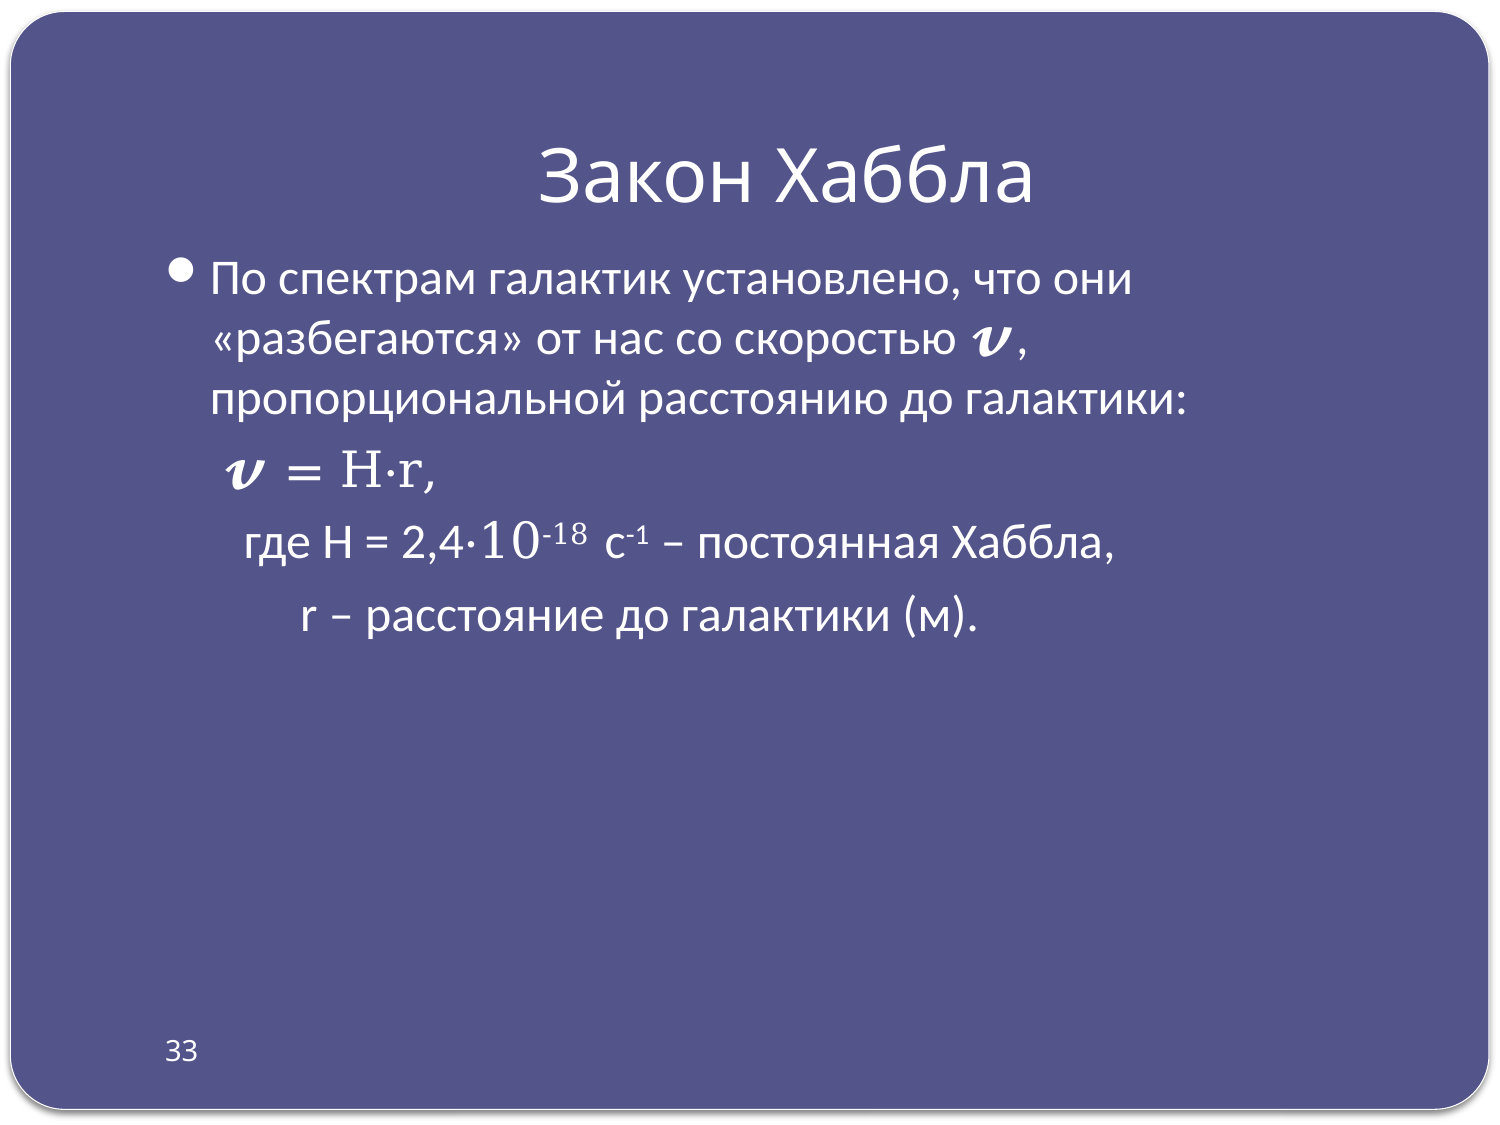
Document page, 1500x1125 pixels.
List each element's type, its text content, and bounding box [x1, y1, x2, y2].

footer 33 [150, 1012, 800, 1088]
list По спектрам галактик установлено, что они «разбегаются» от нас со скоростью 𝓿, пропорциональной расстоянию до галактики: 𝓿 = H·r, где H = 2,4·10-18 с-1 – постоянная Хаббла, r – расстояние до галактики (м). [149, 237, 1426, 988]
title Закон Хаббла [149, 44, 1426, 233]
